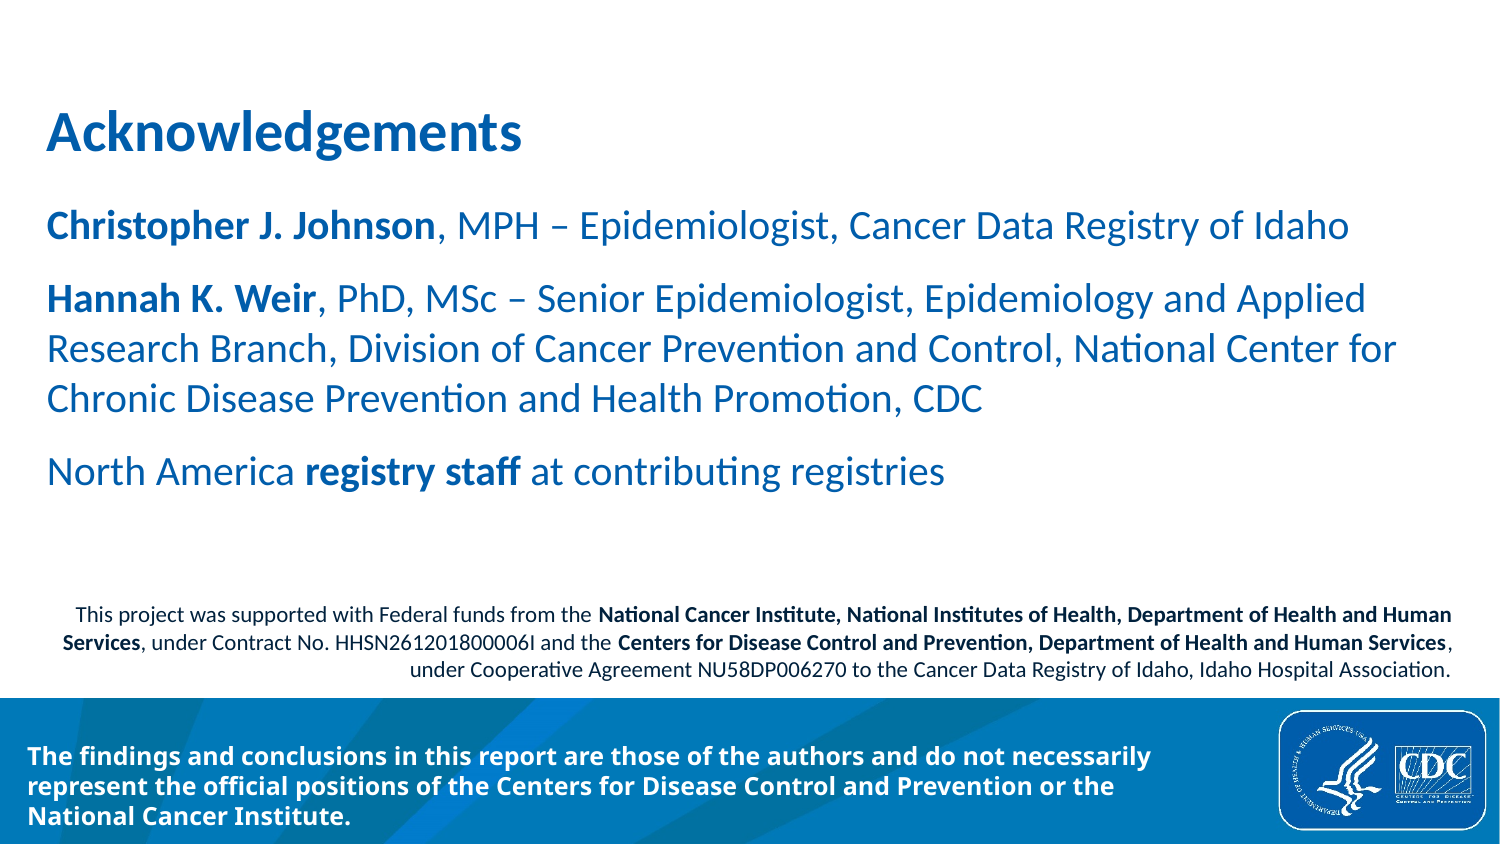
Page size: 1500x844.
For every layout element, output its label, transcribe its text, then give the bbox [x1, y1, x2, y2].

text_box Christopher J. Johnson, MPH – Epidemiologist, Cancer Data Registry of Idaho Hannah K. Weir, PhD, MSc – Senior Epidemiologist, Epidemiology and Applied Research Branch, Division of Cancer Prevention and Control, National Center for Chronic Disease Prevention and Health Promotion, CDC North America registry staff at contributing registries This project was supported with Federal funds from the National Cancer Institute, National Institutes of Health, Department of Health and Human Services, under Contract No. HHSN261201800006I and the Centers for Disease Control and Prevention, Department of Health and Human Services, under Cooperative Agreement NU58DP006270 to the Cancer Data Registry of Idaho, Idaho Hospital Association. [32, 190, 1468, 678]
picture [385, 698, 595, 844]
text_box Acknowledgements [32, 29, 1383, 171]
picture [1278, 710, 1486, 830]
